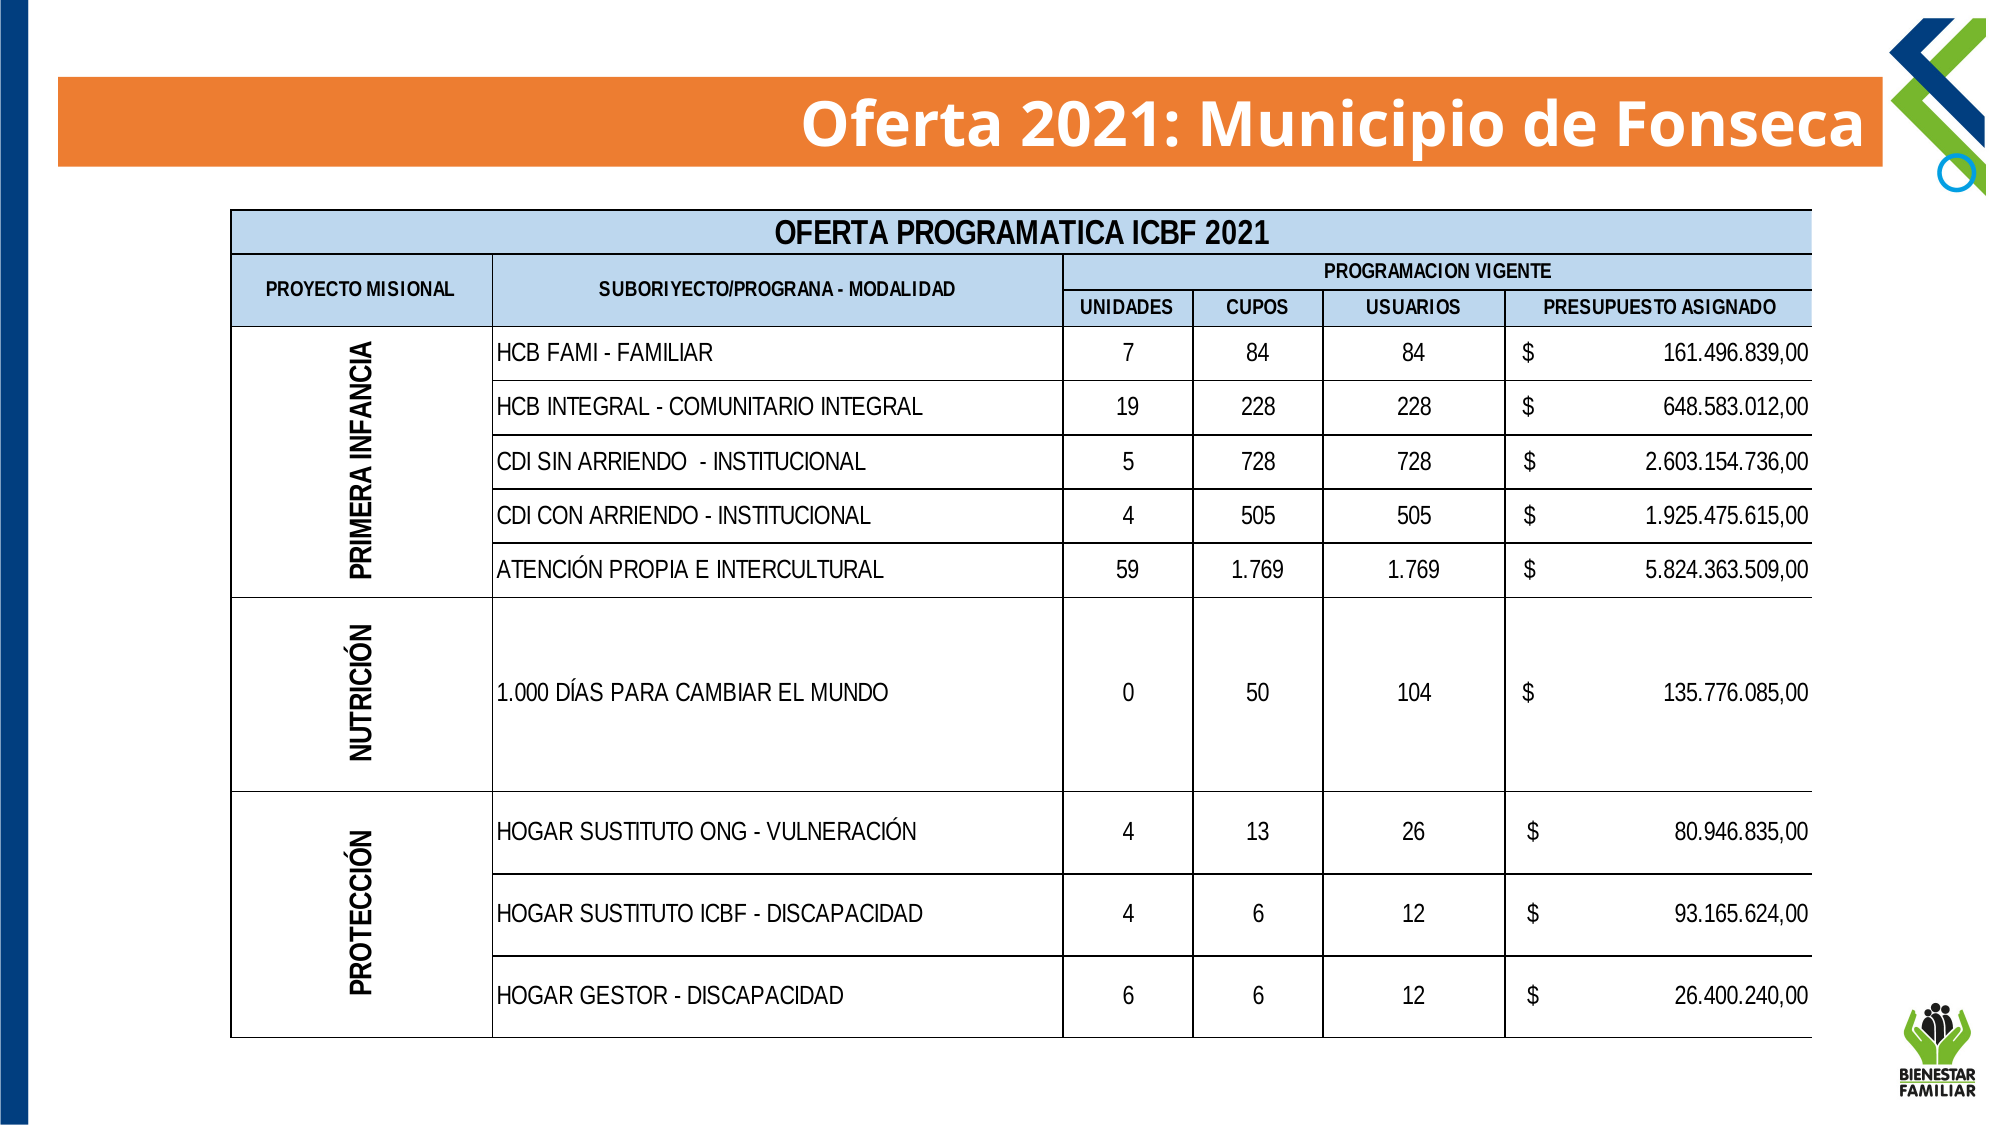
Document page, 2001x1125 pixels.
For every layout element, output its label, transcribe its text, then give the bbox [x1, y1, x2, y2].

text_box Oferta 2021: Municipio de Fonseca [58, 76, 1883, 167]
picture [0, 0, 2001, 1125]
